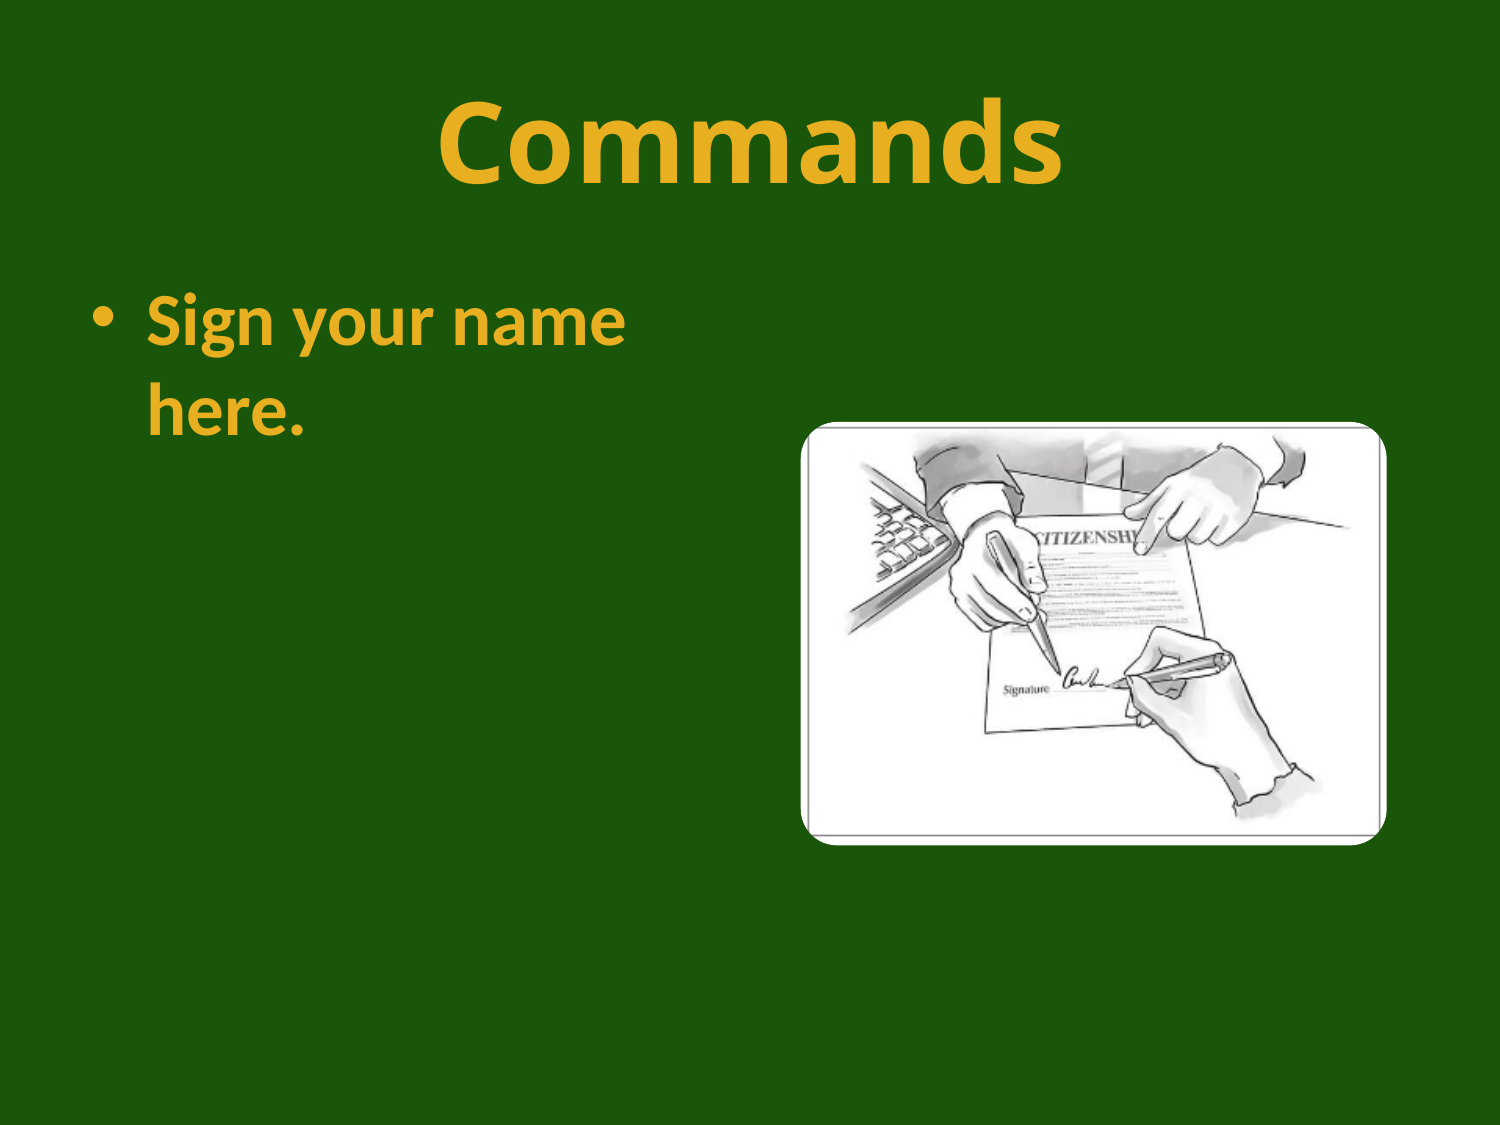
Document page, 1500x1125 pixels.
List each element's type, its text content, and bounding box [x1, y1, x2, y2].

list Sign your name here. [75, 262, 738, 1005]
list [800, 421, 1387, 846]
title Commands [75, 45, 1425, 233]
